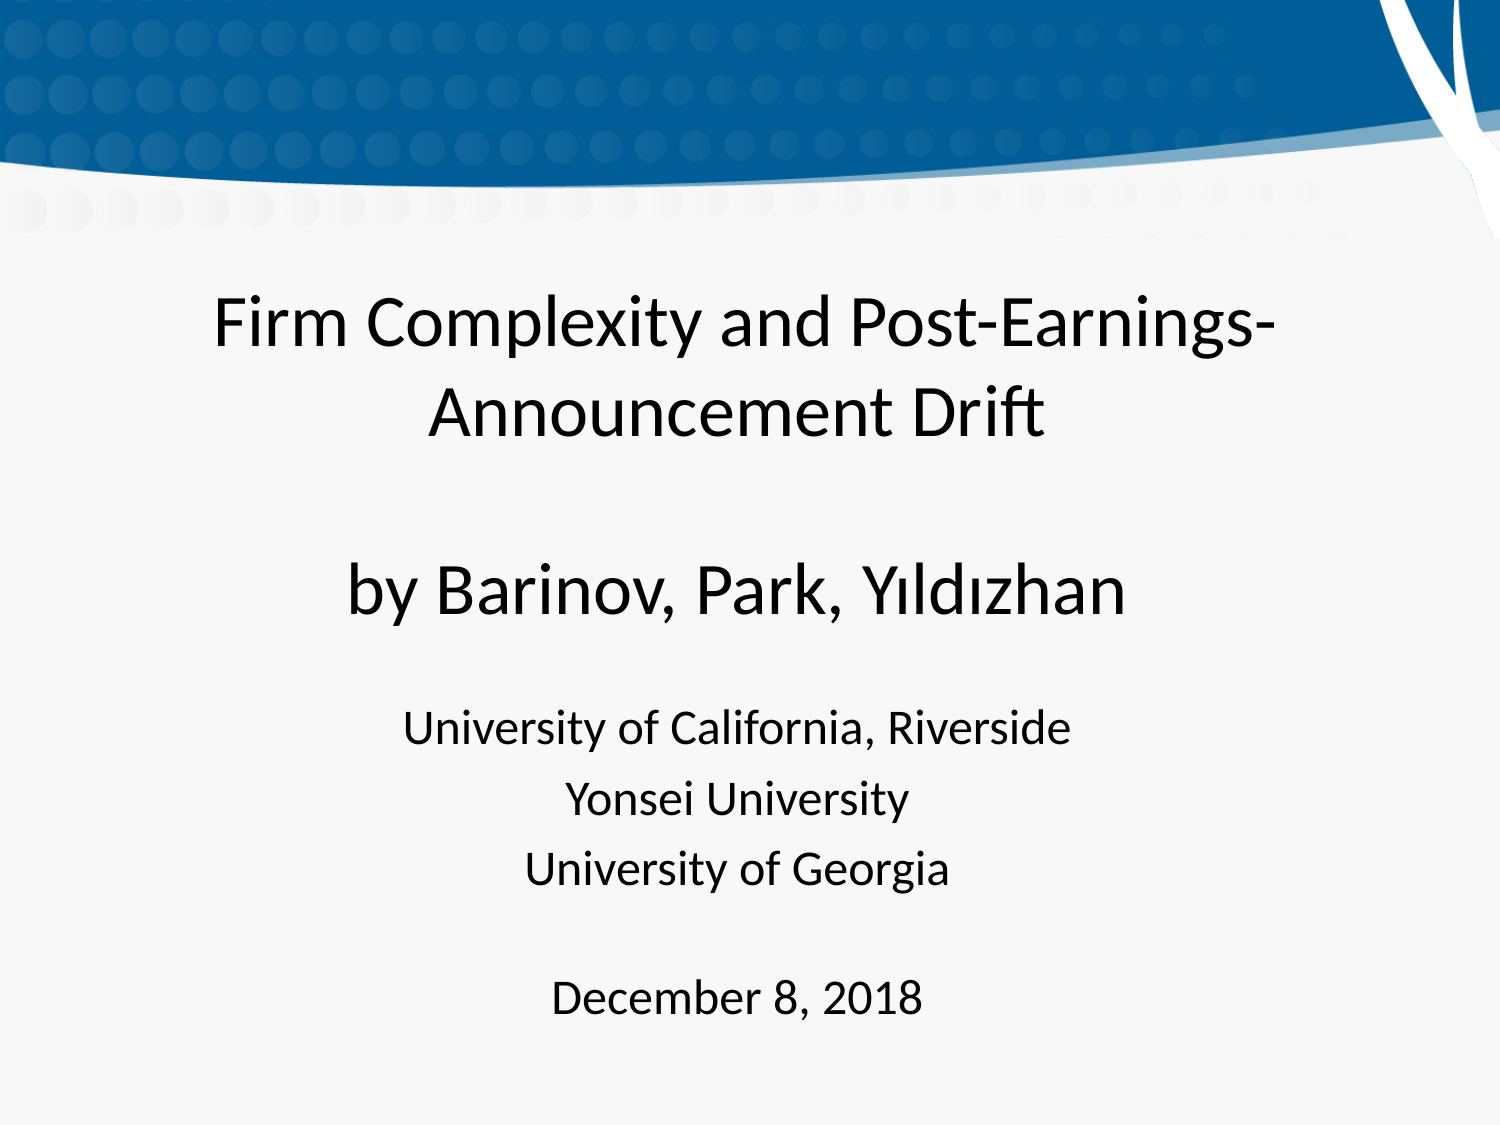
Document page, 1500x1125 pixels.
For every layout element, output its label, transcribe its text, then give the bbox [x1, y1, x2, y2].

picture [0, 0, 1500, 238]
title Firm Complexity and Post-Earnings-Announcement Drift by Barinov, Park, Yıldızhan [12, 174, 1463, 638]
subtitle University of California, Riverside Yonsei University University of Georgia December 8, 2018 [212, 687, 1263, 933]
